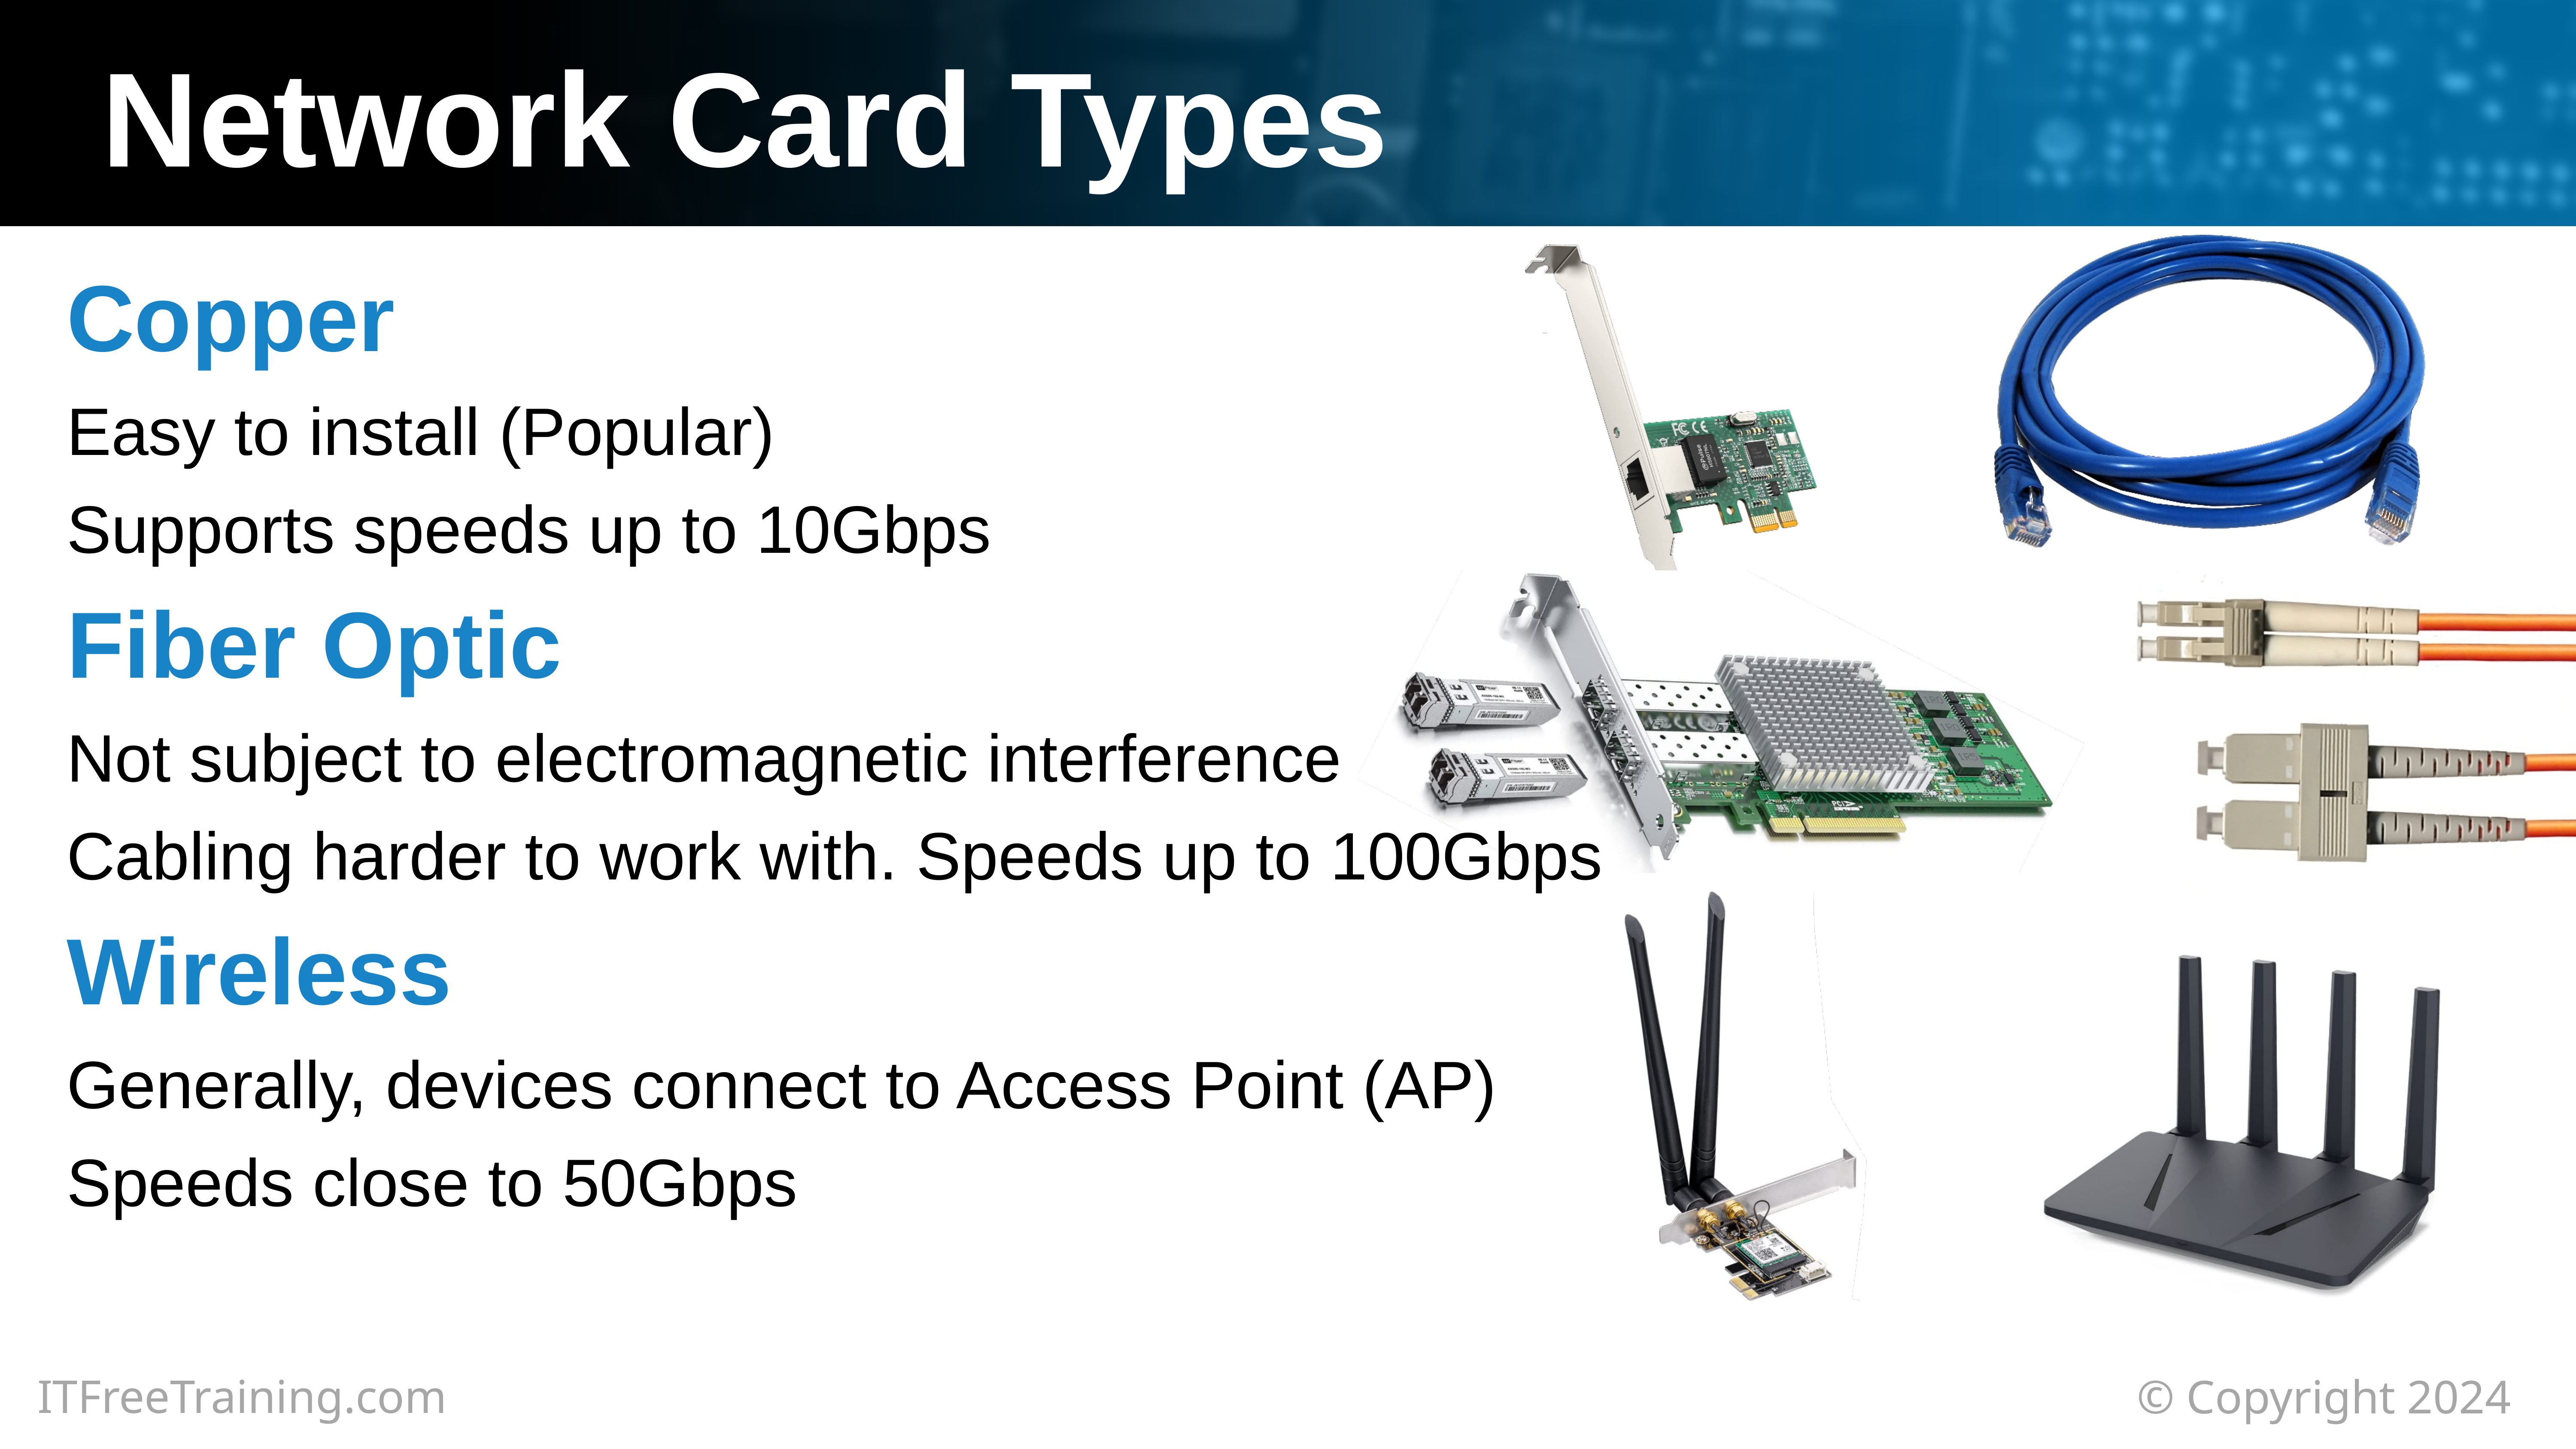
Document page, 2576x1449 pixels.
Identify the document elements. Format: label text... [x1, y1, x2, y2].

picture [1357, 244, 2084, 873]
text_box Not subject to electromagnetic interference [60, 711, 1357, 799]
text_box © Copyright 2024 [2118, 1365, 2576, 1426]
picture [1624, 891, 2022, 1301]
text_box Wireless [60, 907, 1348, 1027]
text_box Generally, devices connect to Access Point (AP) [60, 1038, 1579, 1125]
text_box Speeds close to 50Gbps [60, 1136, 1349, 1223]
text_box Easy to install (Popular) [60, 385, 1349, 472]
text_box Cabling harder to work with. Speeds up to 100Gbps [60, 809, 1660, 897]
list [0, 0, 2576, 226]
picture [1994, 235, 2576, 1297]
text_box Fiber Optic [60, 581, 1348, 700]
text_box Copper [60, 254, 1348, 373]
text_box Supports speeds up to 10Gbps [60, 483, 1349, 570]
text_box ITFreeTraining.com [31, 1365, 504, 1426]
